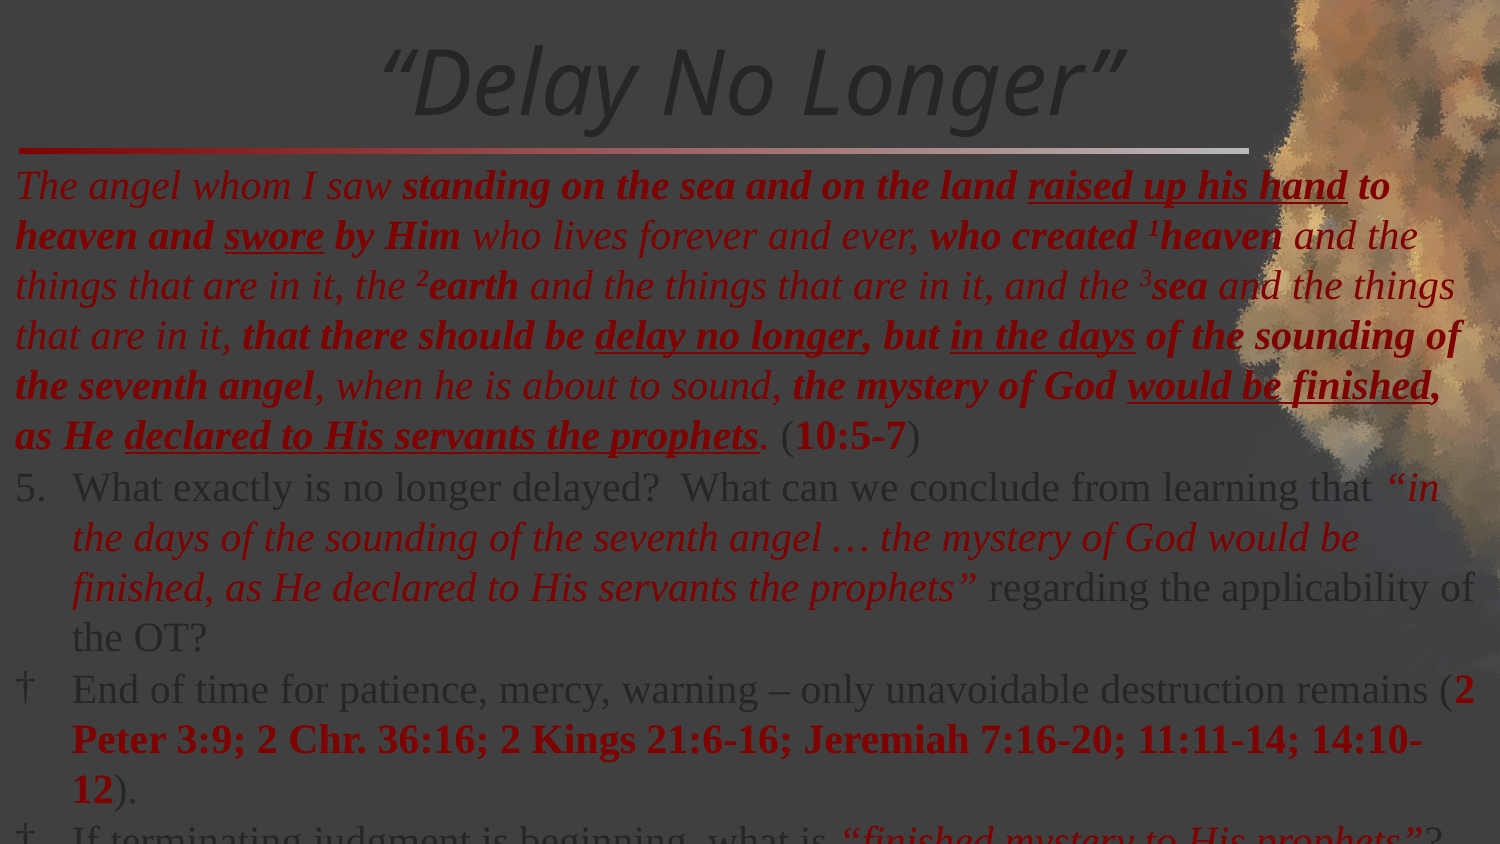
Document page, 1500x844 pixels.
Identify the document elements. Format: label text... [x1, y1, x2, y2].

title “Delay No Longer” [7, 7, 1493, 150]
list The angel whom I saw standing on the sea and on the land raised up his hand to heaven and swore by Him who lives forever and ever, who created 1heaven and the things that are in it, the 2earth and the things that are in it, and the 3sea and the things that are in it, that there should be delay no longer, but in the days of the sounding of the seventh angel, when he is about to sound, the mystery of God would be finished, as He declared to His servants the prophets. (10:5-7) What exactly is no longer delayed? What can we conclude from learning that “in the days of the sounding of the seventh angel … the mystery of God would be finished, as He declared to His servants the prophets” regarding the applicability of the OT? End of time for patience, mercy, warning – only unavoidable destruction remains (2 Peter 3:9; 2 Chr. 36:16; 2 Kings 21:6-16; Jeremiah 7:16-20; 11:11-14; 14:10-12). If terminating judgment is beginning, what is “finished mystery to His prophets”? [7, 150, 1493, 830]
